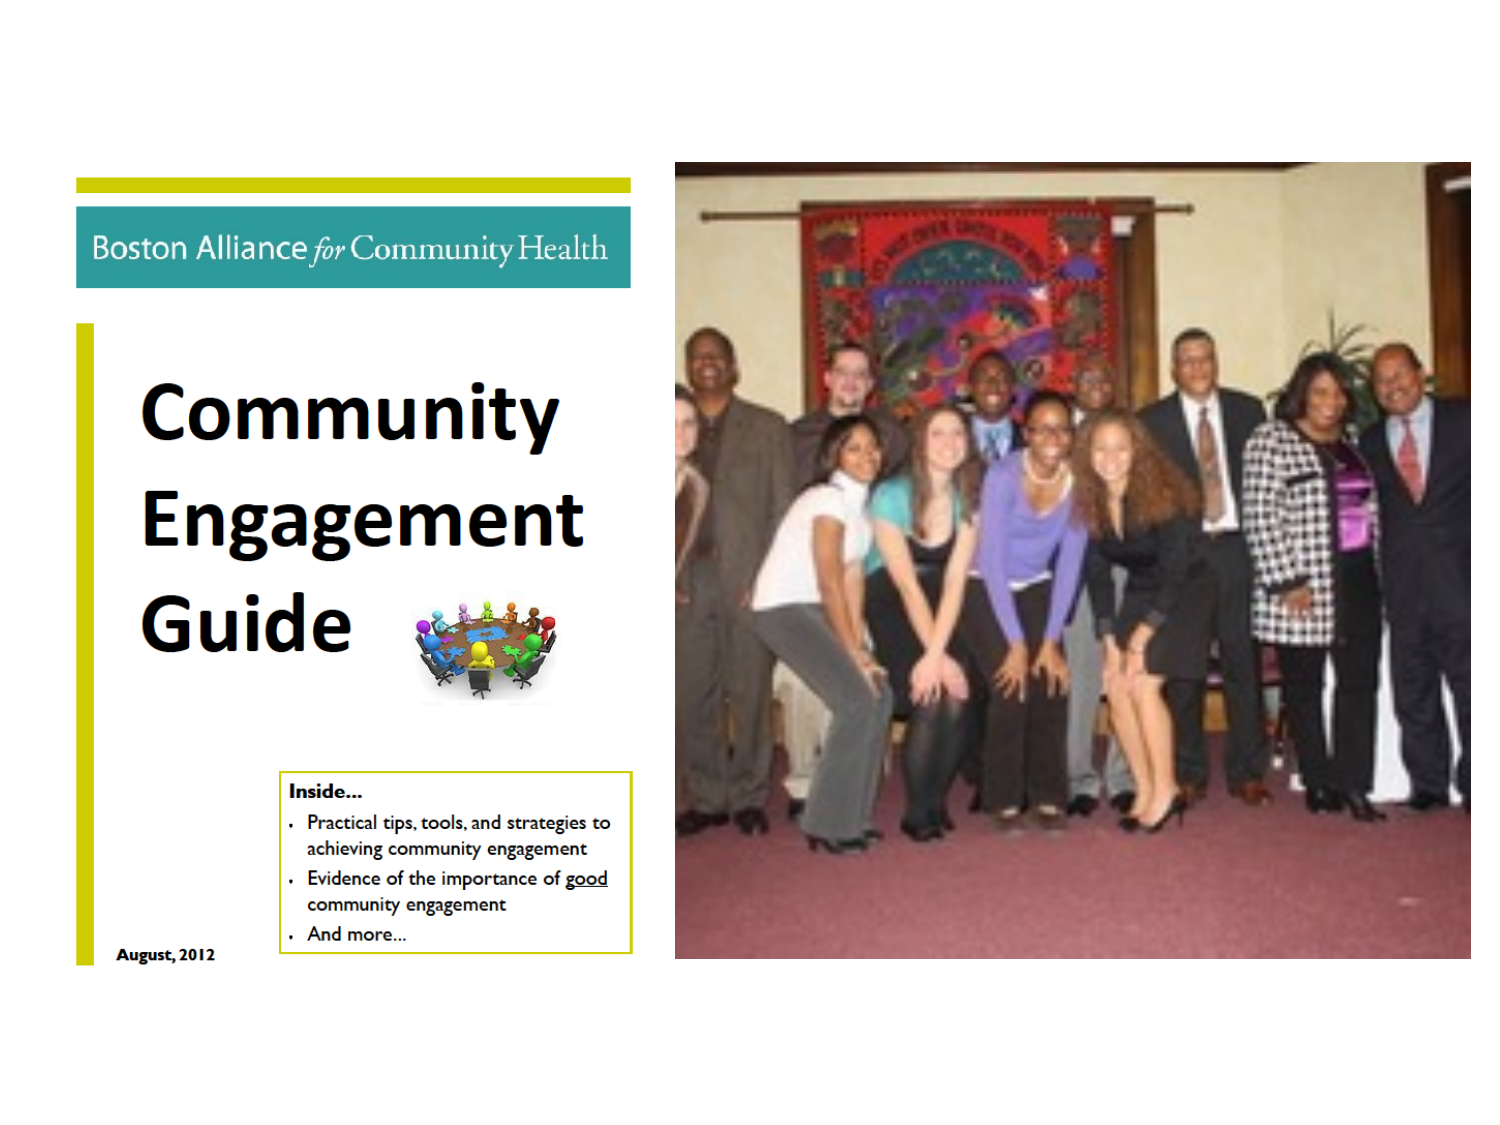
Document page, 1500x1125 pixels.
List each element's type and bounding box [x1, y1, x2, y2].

picture [674, 162, 1471, 959]
text_box [37, 162, 671, 981]
